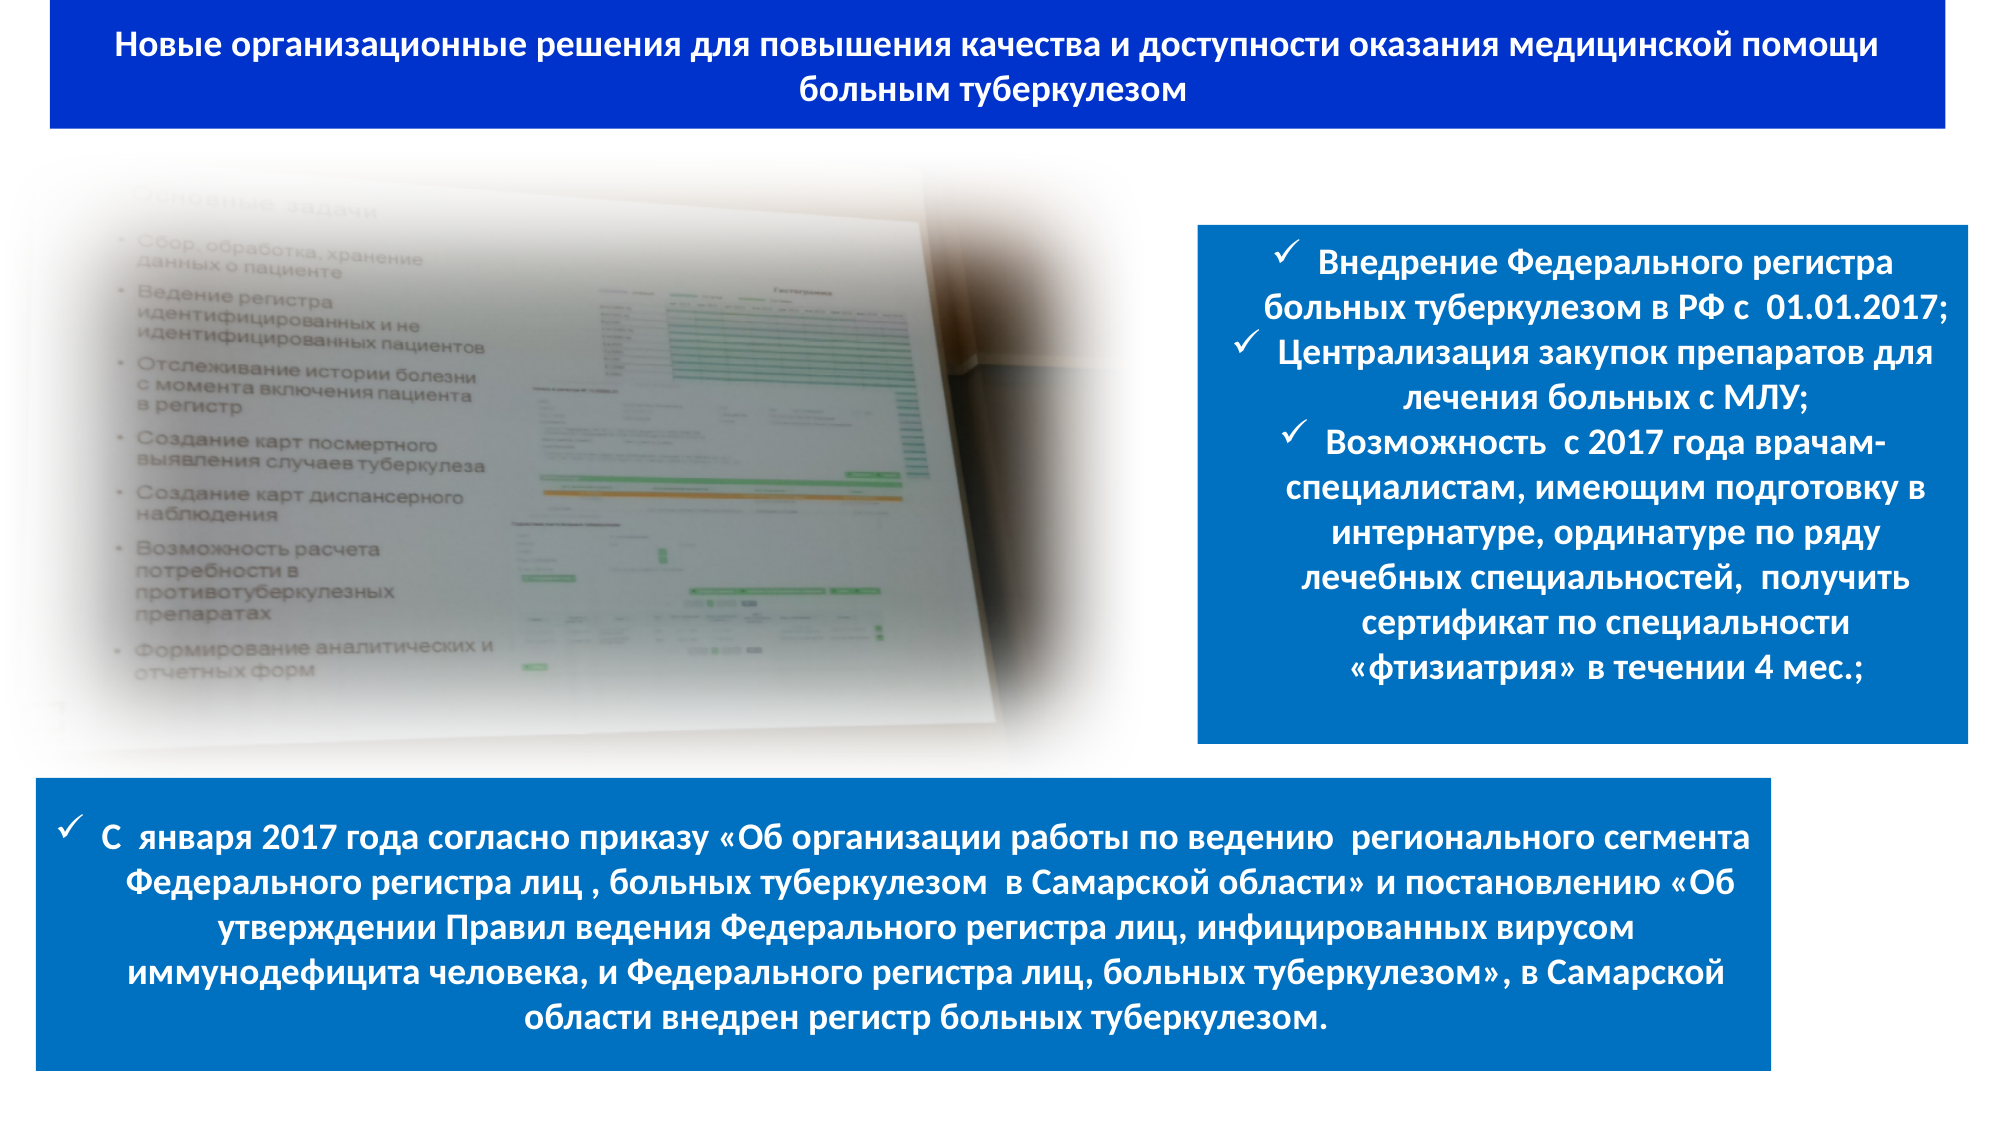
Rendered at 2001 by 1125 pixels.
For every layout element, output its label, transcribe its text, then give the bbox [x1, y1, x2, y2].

text_box С января 2017 года согласно приказу «Об организации работы по ведению регионального сегмента Федерального регистра лиц , больных туберкулезом в Самарской области» и постановлению «Об утверждении Правил ведения Федерального регистра лиц, инфицированных вирусом иммунодефицита человека, и Федерального регистра лиц, больных туберкулезом», в Самарской области внедрен регистр больных туберкулезом. [35, 777, 1772, 1072]
text_box Внедрение Федерального регистра больных туберкулезом в РФ с 01.01.2017; Централизация закупок препаратов для лечения больных с МЛУ; Возможность с 2017 года врачам-специалистам, имеющим подготовку в интернатуре, ординатуре по ряду лечебных специальностей, получить сертификат по специальности «фтизиатрия» в течении 4 мес.; [1197, 224, 1969, 745]
picture [0, 146, 1151, 798]
text_box Новые организационные решения для повышения качества и доступности оказания медицинской помощи больным туберкулезом [49, 0, 1946, 130]
